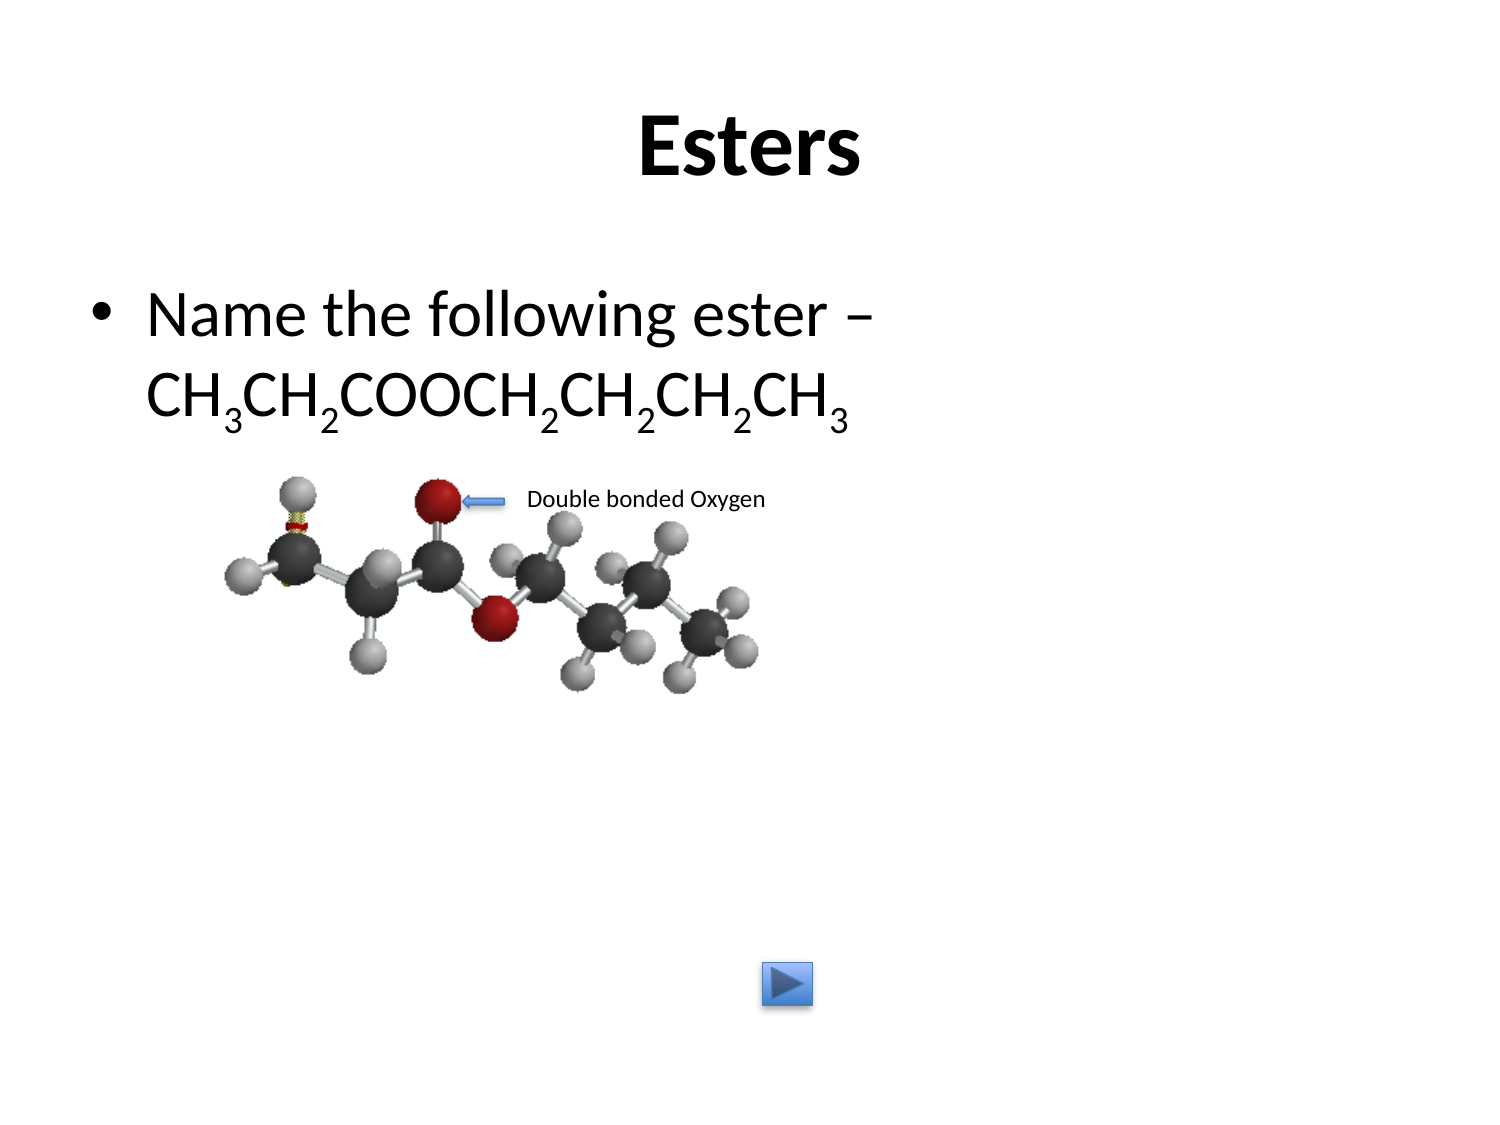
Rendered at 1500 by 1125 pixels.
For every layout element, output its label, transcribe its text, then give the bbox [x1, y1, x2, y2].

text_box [462, 474, 797, 521]
list Name the following ester – CH3CH2COOCH2CH2CH2CH3 [75, 262, 1425, 1005]
text_box [762, 962, 813, 1006]
picture [216, 471, 763, 701]
title Esters [75, 45, 1425, 233]
